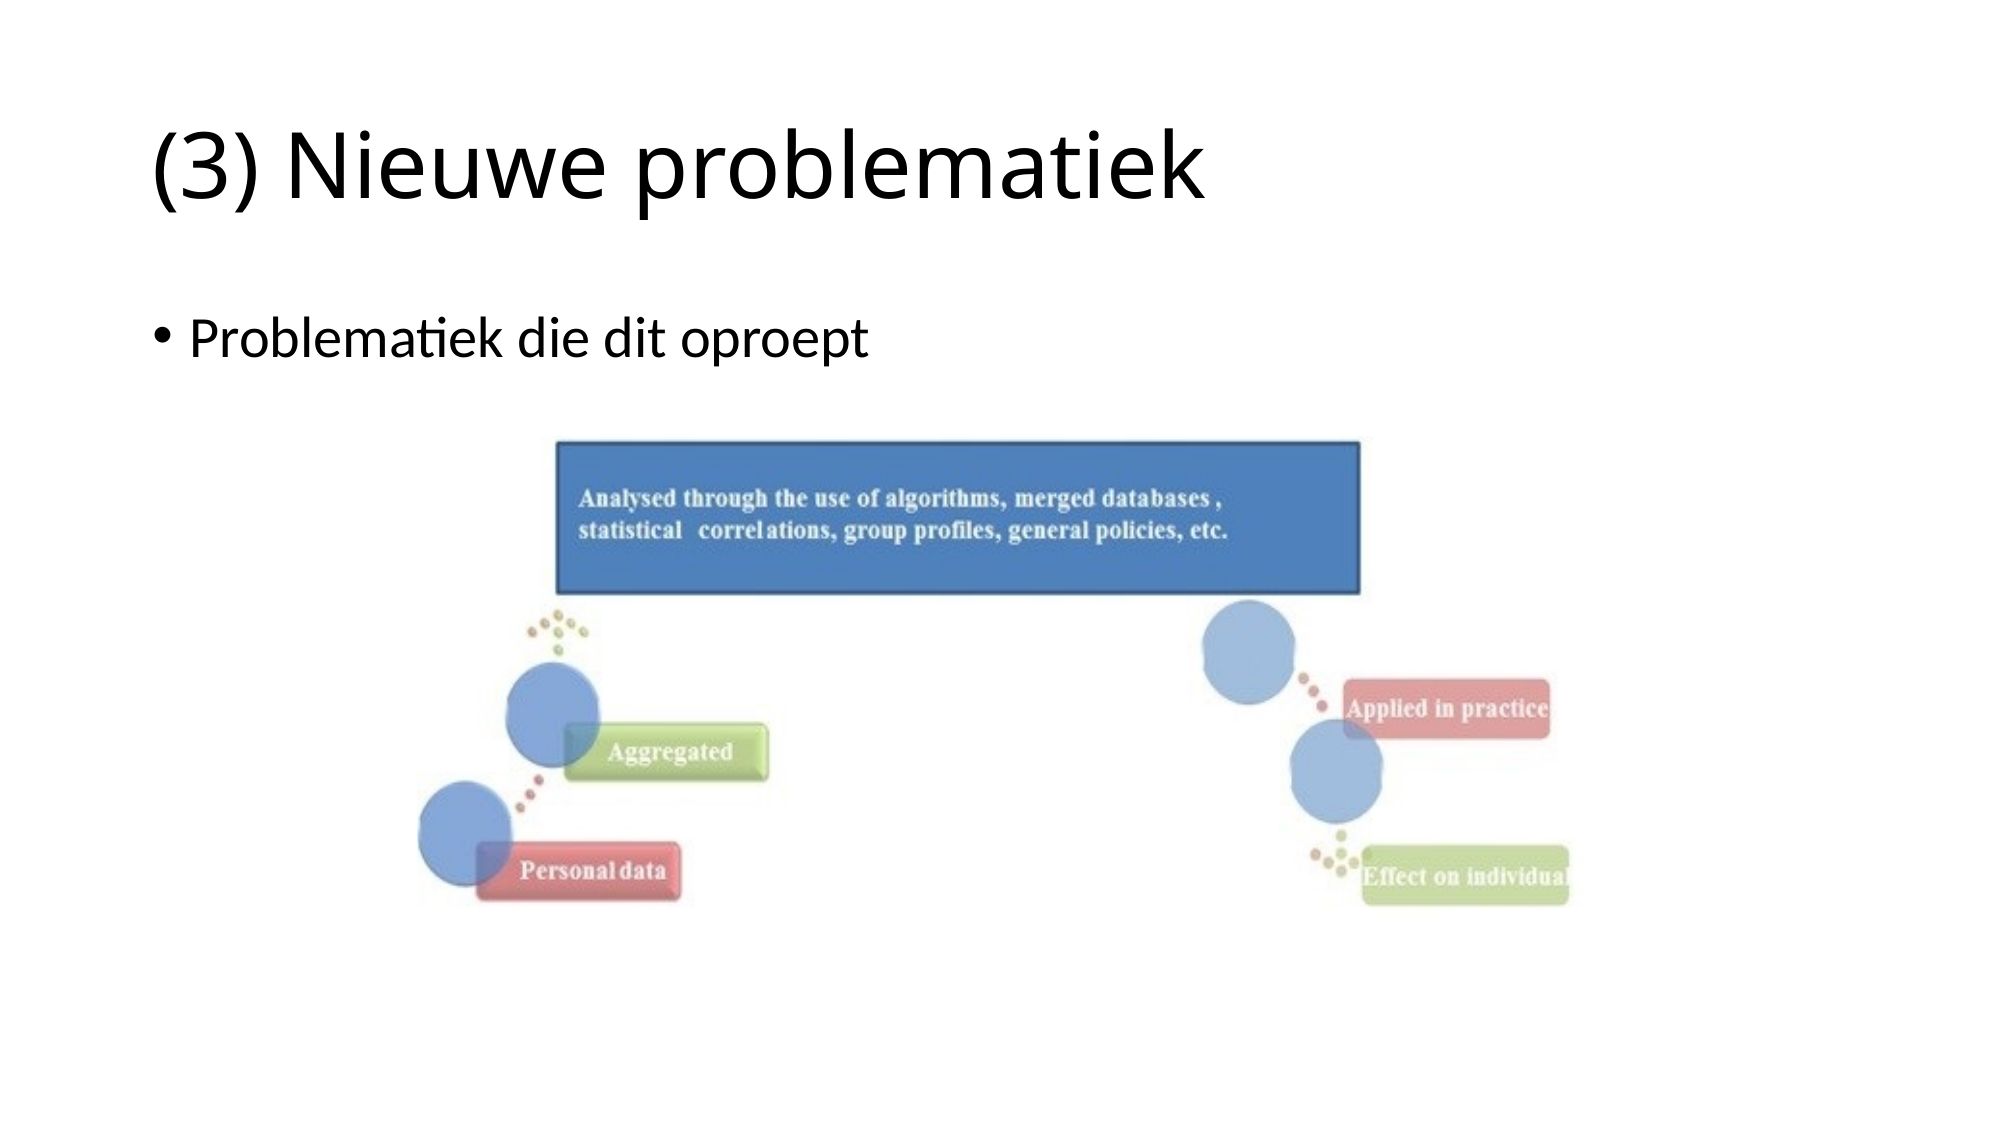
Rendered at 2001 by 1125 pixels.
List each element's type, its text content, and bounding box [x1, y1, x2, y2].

list Problematiek die dit oproept [137, 299, 1863, 1014]
title (3) Nieuwe problematiek [137, 59, 1863, 278]
picture [417, 436, 1583, 924]
